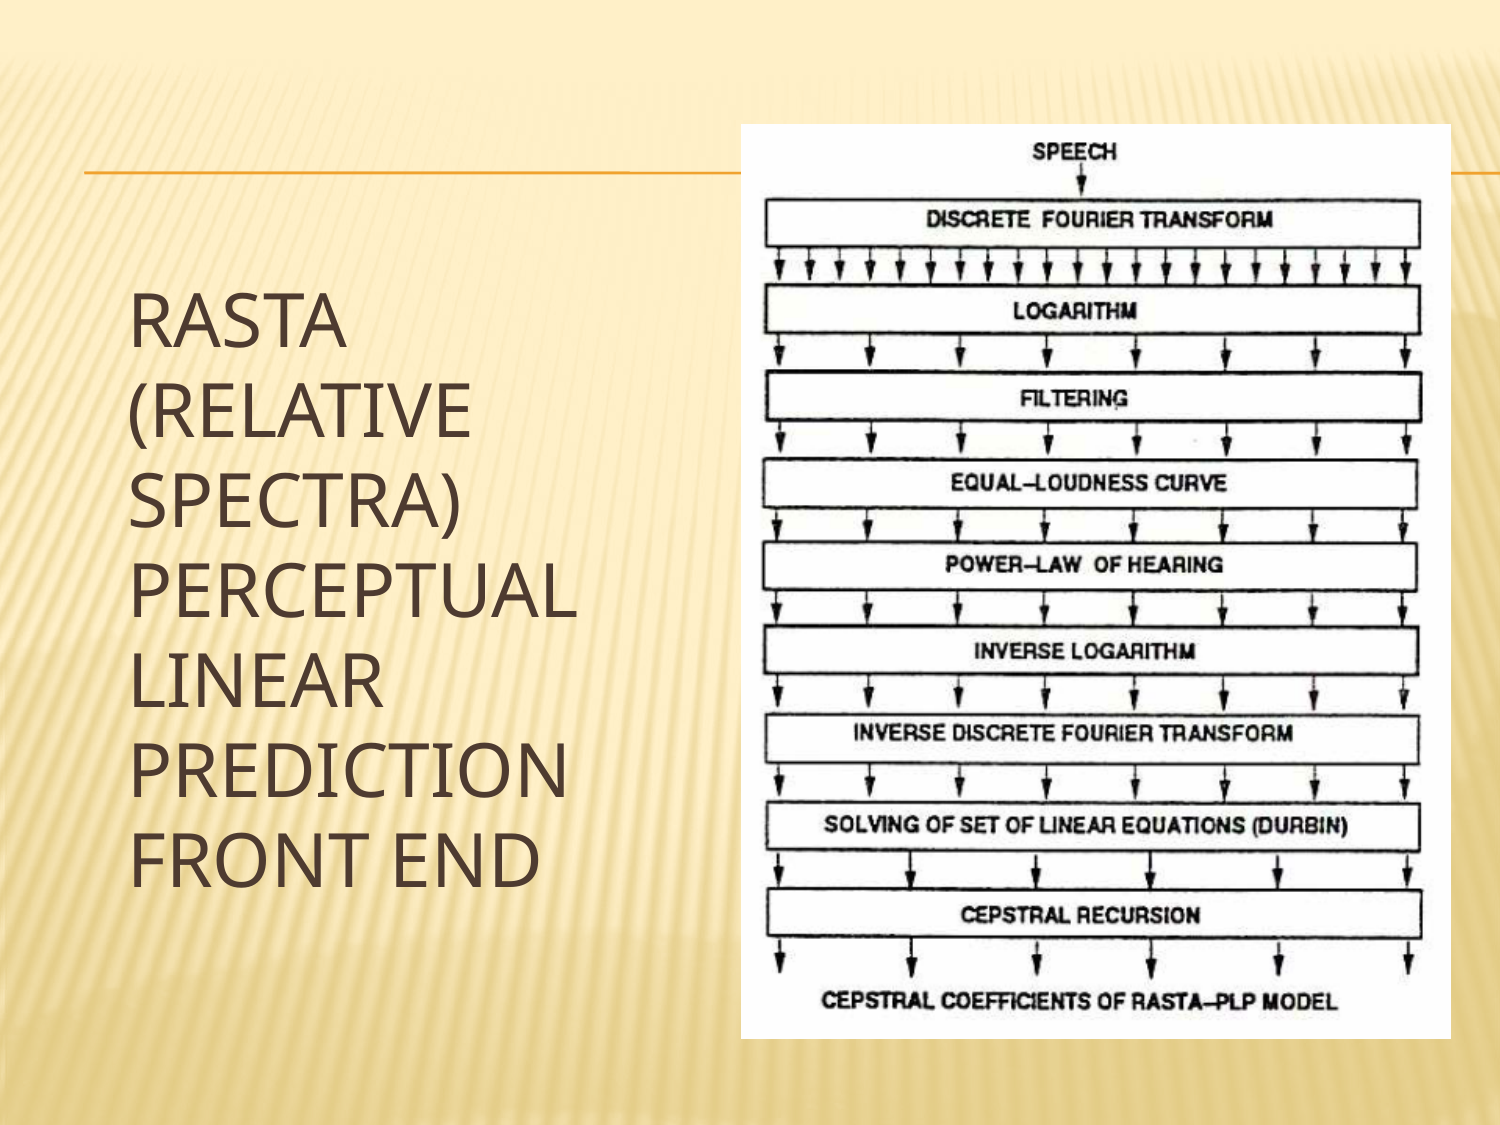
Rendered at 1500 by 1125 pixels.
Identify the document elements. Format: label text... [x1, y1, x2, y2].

picture [740, 124, 1451, 1040]
title Rasta (Relative Spectra) Perceptual Linear Prediction Front End [112, 162, 613, 1013]
